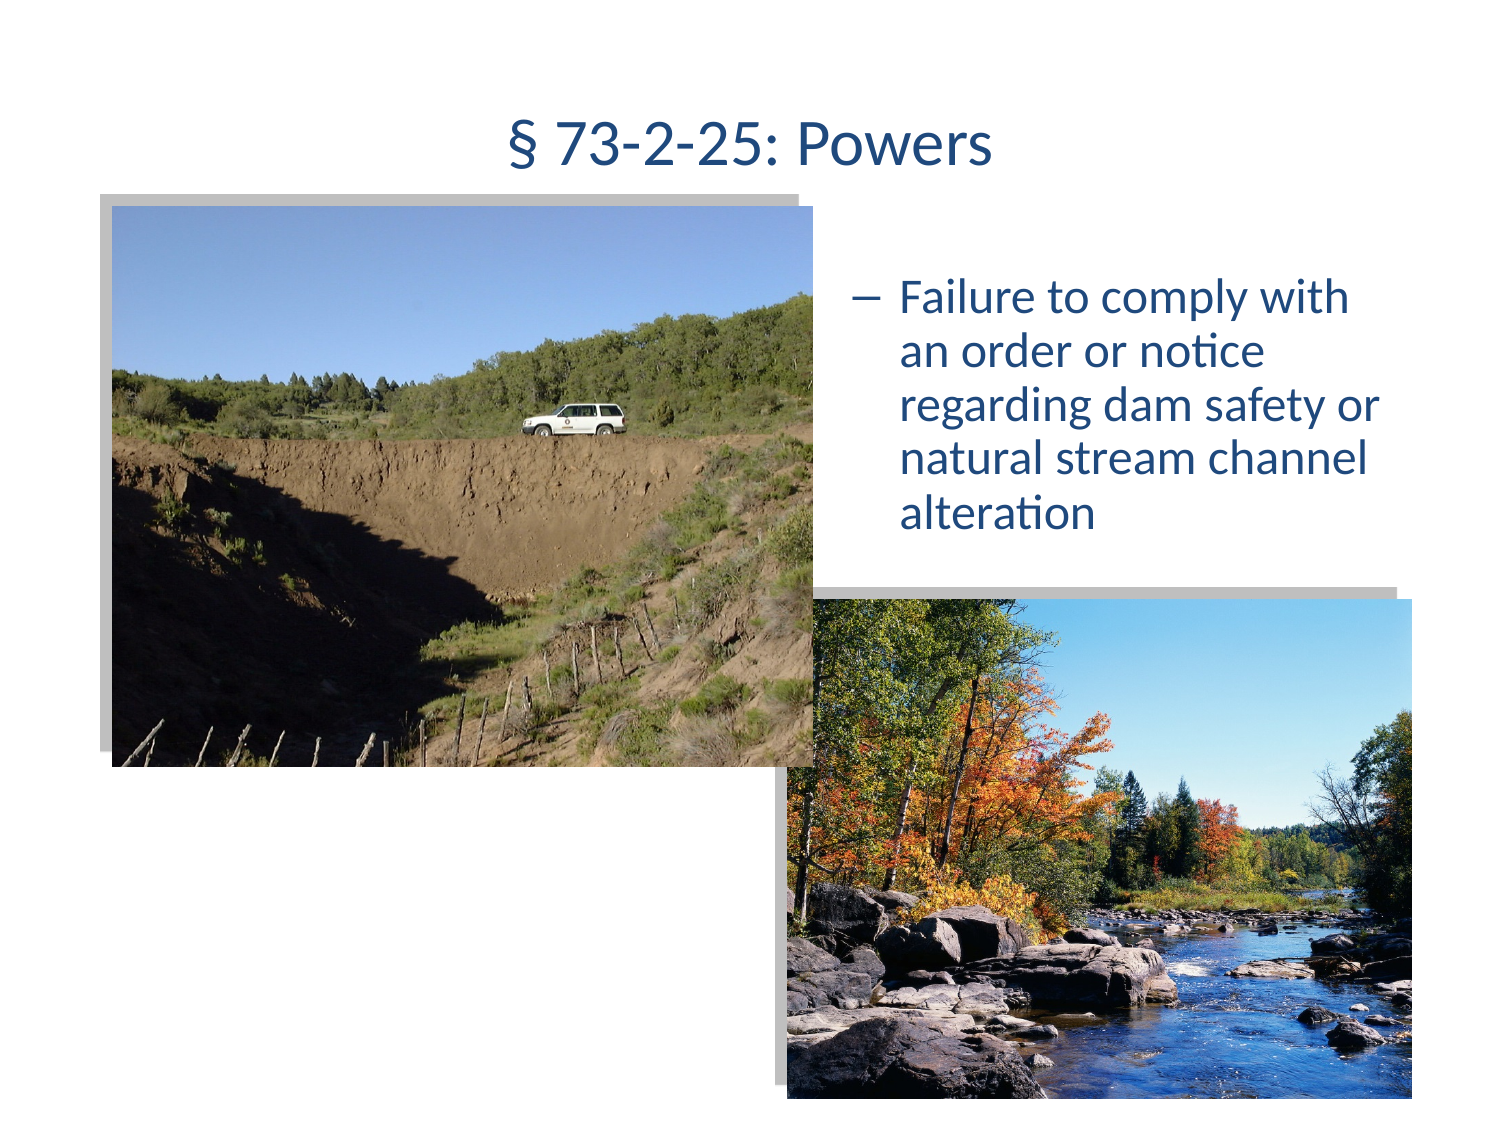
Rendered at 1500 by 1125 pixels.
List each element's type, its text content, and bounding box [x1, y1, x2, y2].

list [112, 206, 813, 768]
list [787, 599, 1412, 1100]
title § 73-2-25: Powers [75, 45, 1425, 233]
list Failure to comply with an order or notice regarding dam safety or natural stream channel alteration [816, 262, 1425, 613]
